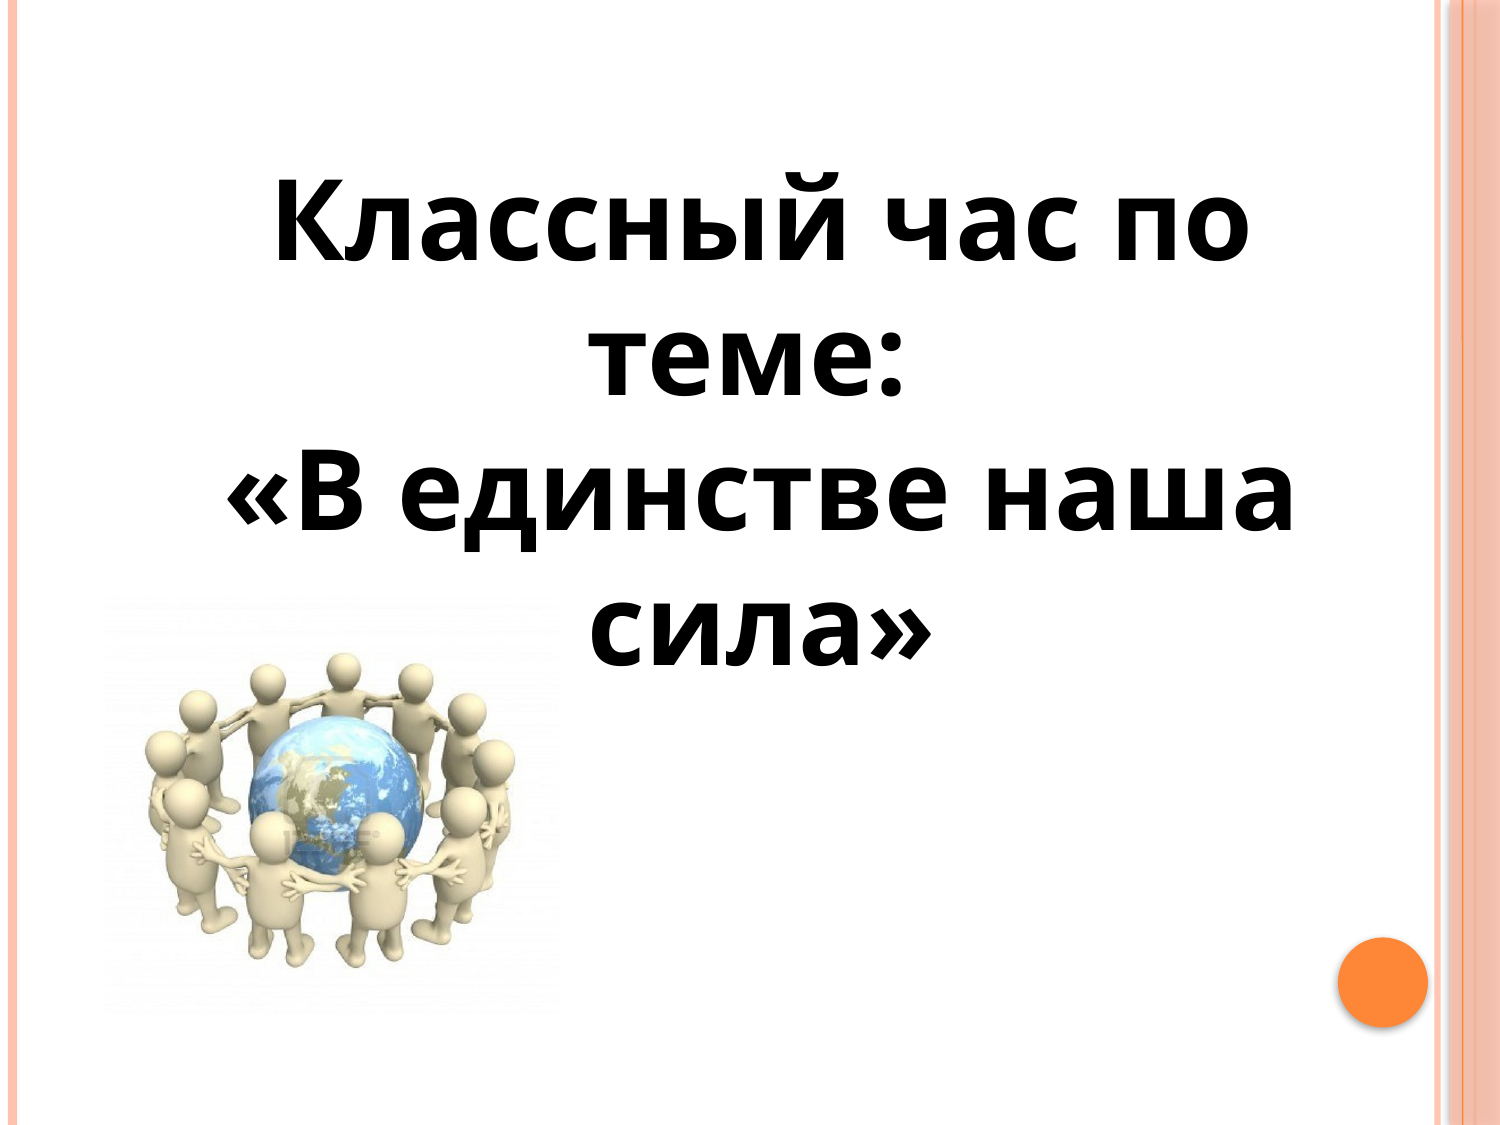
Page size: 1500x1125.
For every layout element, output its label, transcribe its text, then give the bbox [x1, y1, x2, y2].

picture [104, 597, 559, 1015]
text_box Классный час по теме: «В единстве наша сила» [140, 140, 1383, 696]
